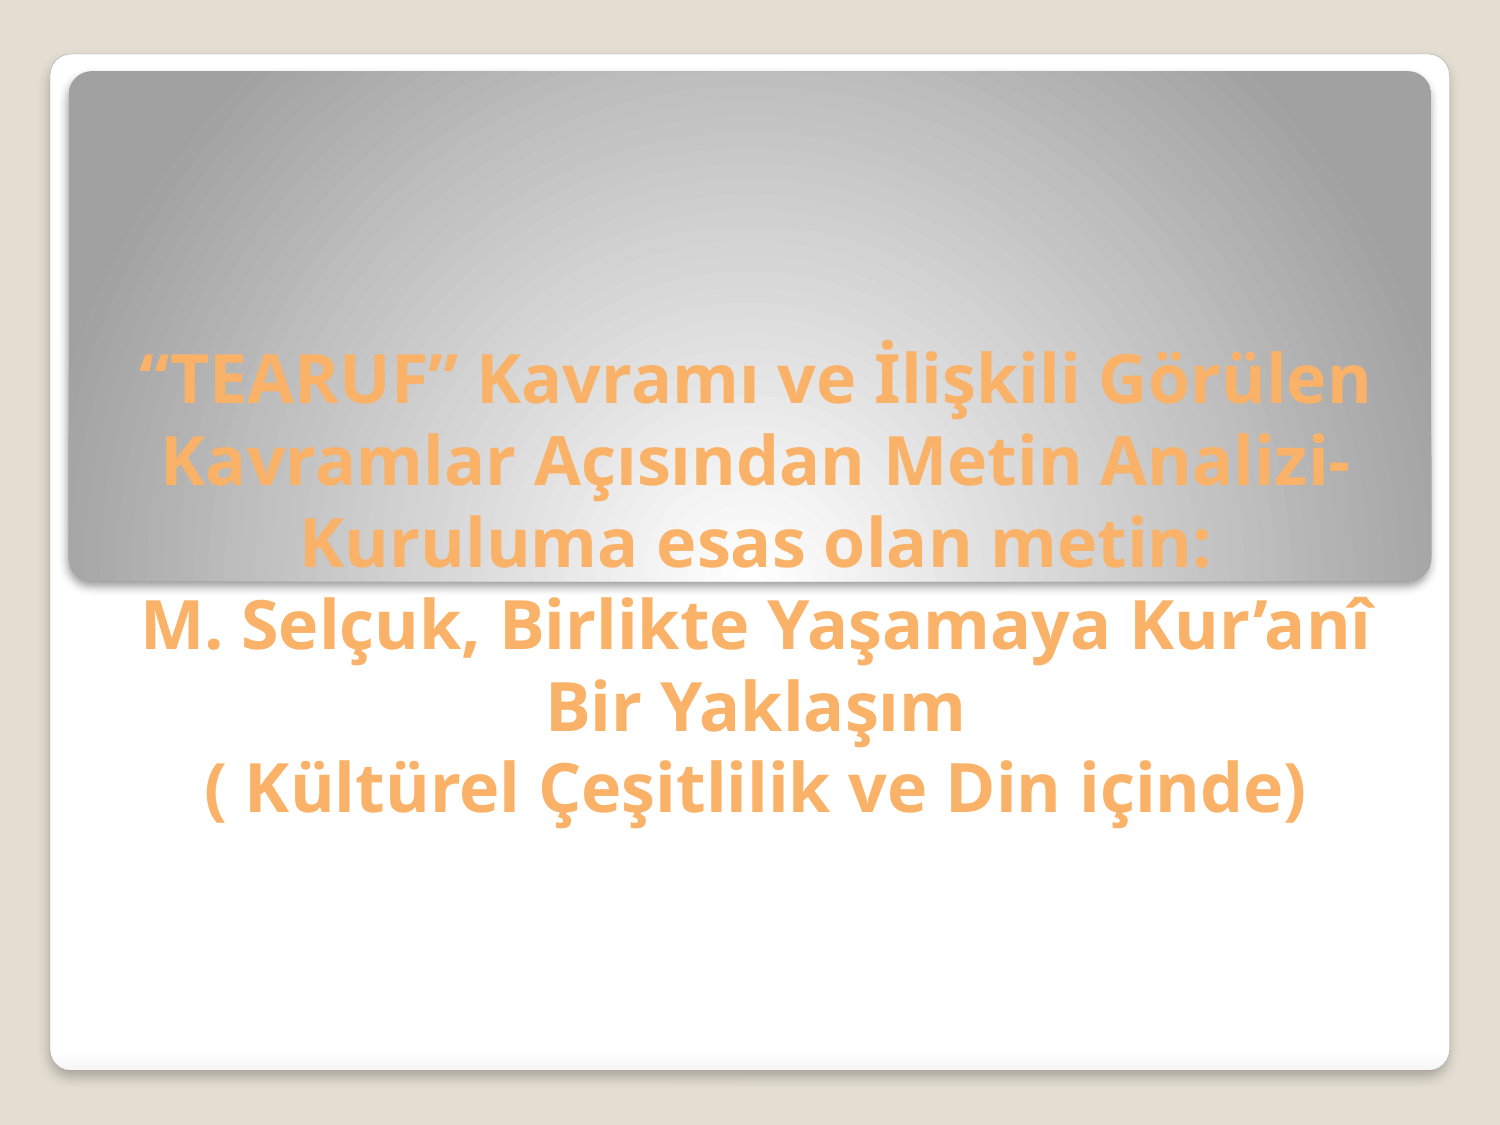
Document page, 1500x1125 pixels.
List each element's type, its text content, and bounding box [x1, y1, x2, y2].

title “TEARUF” Kavramı ve İlişkili Görülen Kavramlar Açısından Metin Analizi- Kuruluma esas olan metin: M. Selçuk, Birlikte Yaşamaya Kur’anî Bir Yaklaşım ( Kültürel Çeşitlilik ve Din içinde) [118, 298, 1394, 835]
